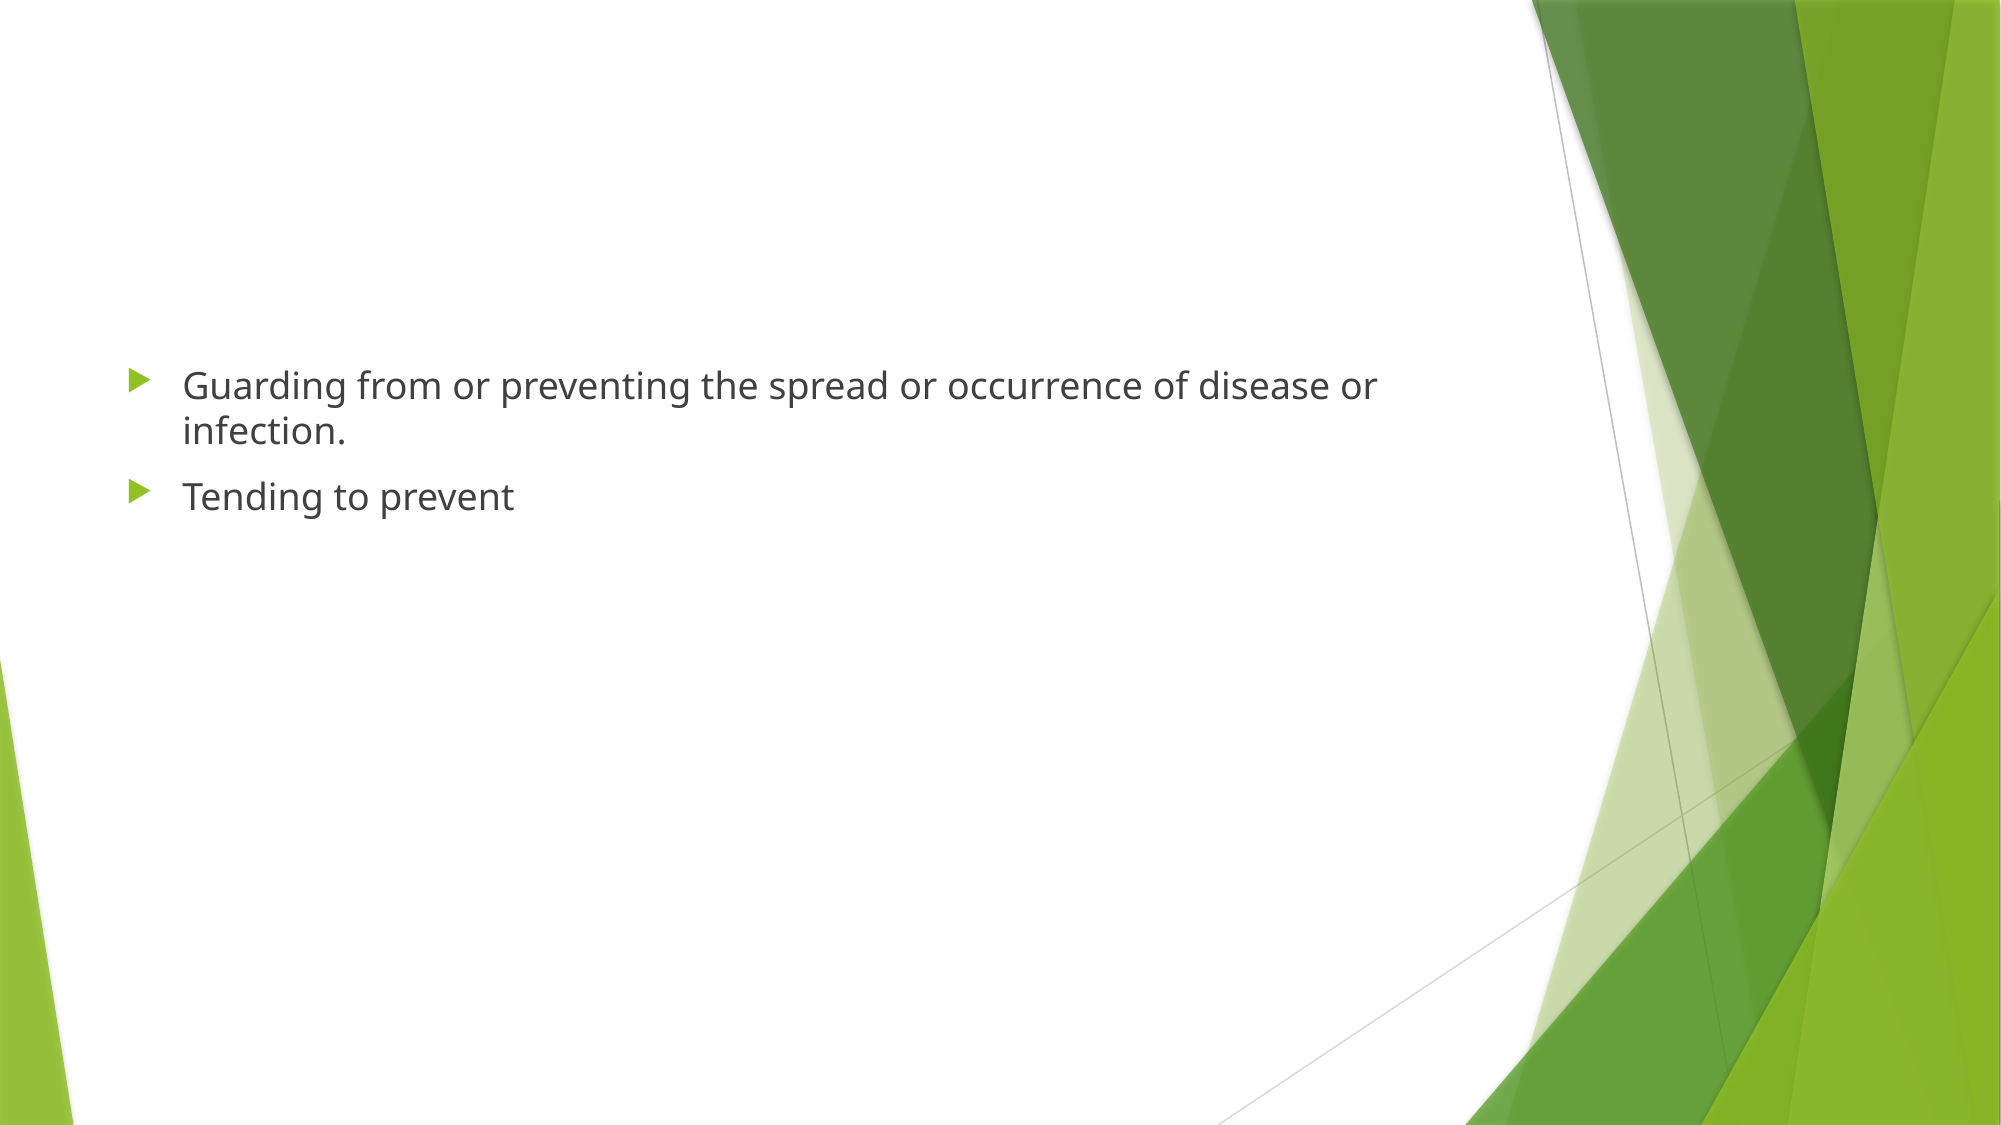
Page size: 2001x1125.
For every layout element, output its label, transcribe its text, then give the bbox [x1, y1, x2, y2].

list Guarding from or preventing the spread or occurrence of disease or infection. Tending to prevent [111, 354, 1522, 992]
